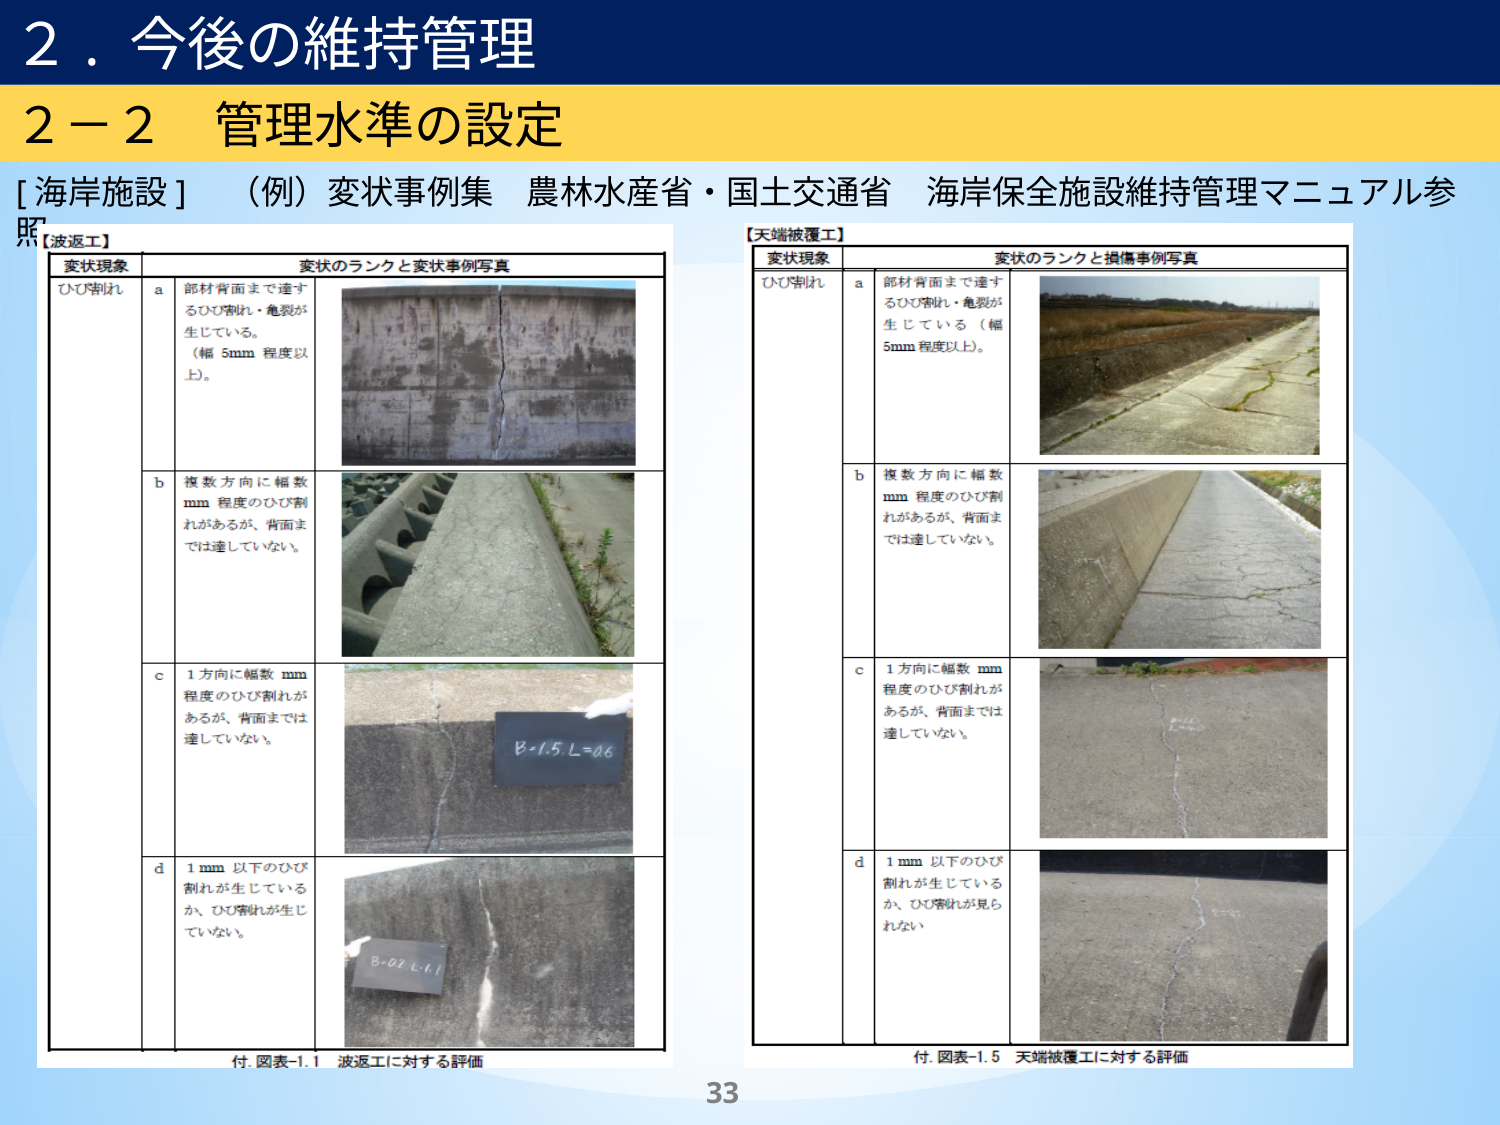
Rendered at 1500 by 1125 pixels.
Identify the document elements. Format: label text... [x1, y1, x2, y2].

slide_number 33 [572, 1064, 873, 1125]
picture [37, 224, 673, 1068]
text_box [海岸施設] （例）変状事例集 農林水産省・国土交通省 海岸保全施設維持管理マニュアル参照 [1, 164, 1500, 259]
text_box ２. 今後の維持管理 [0, 0, 1500, 85]
text_box ２－２ 管理水準の設定 [0, 86, 1500, 161]
picture [744, 223, 1353, 1068]
